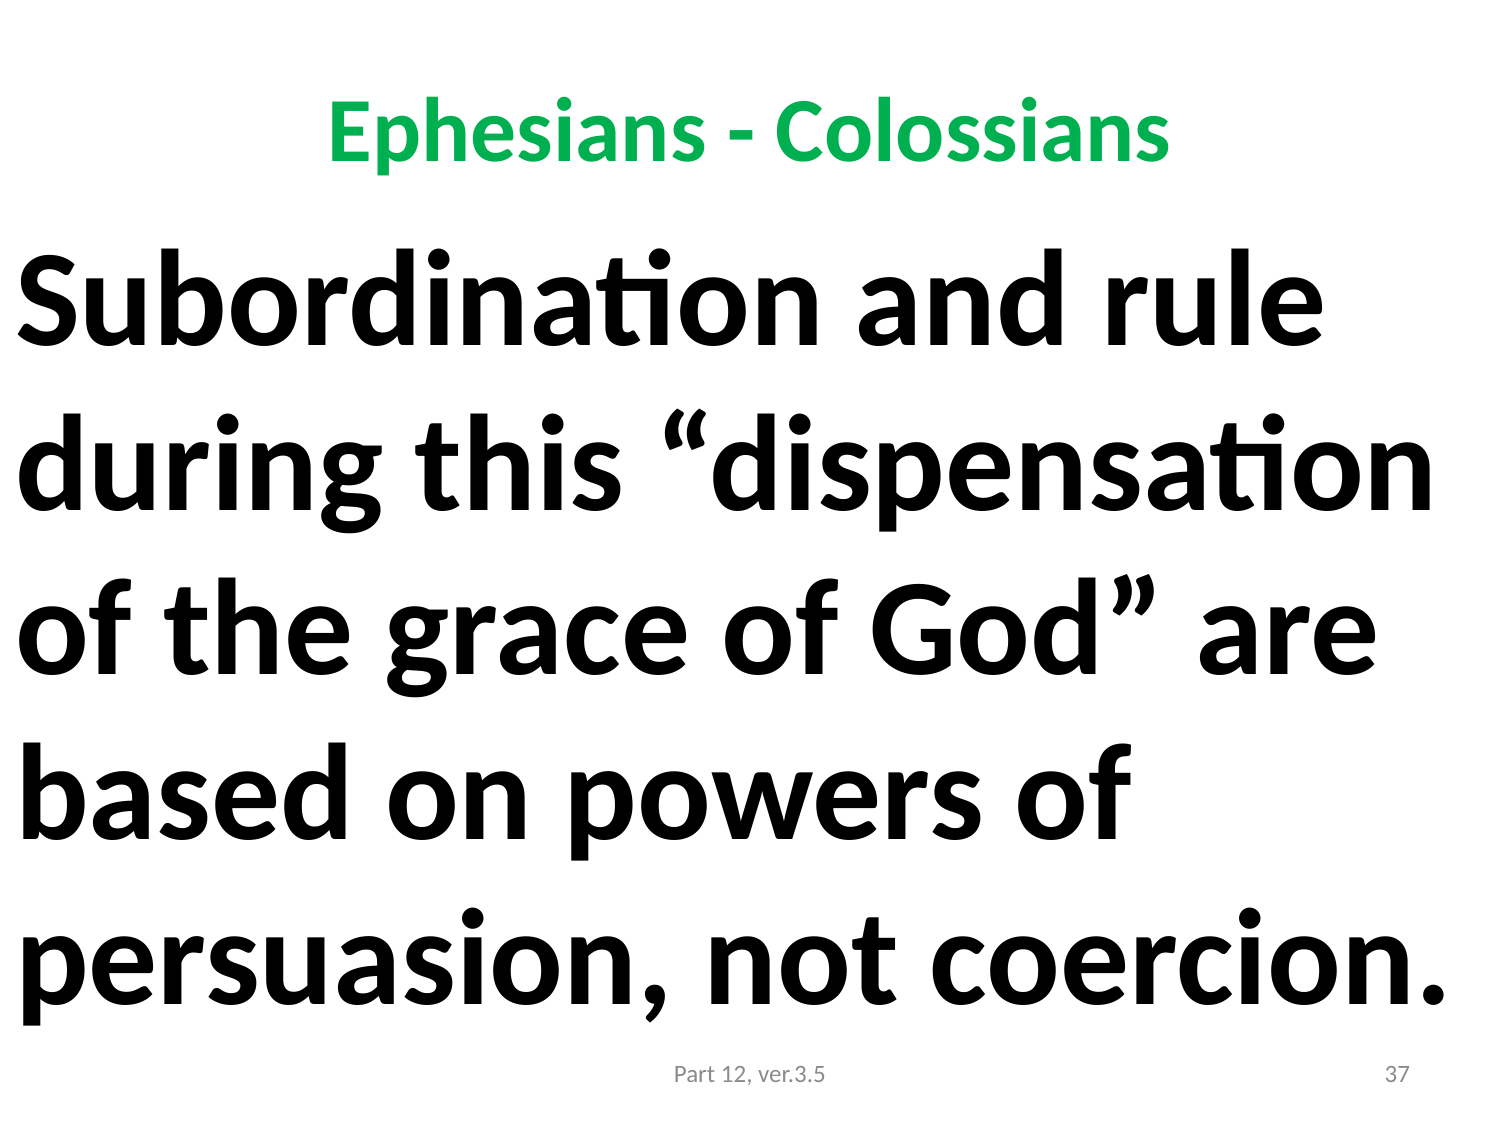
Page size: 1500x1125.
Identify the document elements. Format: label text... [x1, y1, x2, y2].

title Ephesians - Colossians [112, 62, 1388, 188]
slide_number 37 [1074, 1042, 1425, 1103]
subtitle Subordination and rule during this “dispensation of the grace of God” are based on powers of persuasion, not coercion. [0, 200, 1488, 1100]
footer Part 12, ver.3.5 [512, 1042, 988, 1103]
